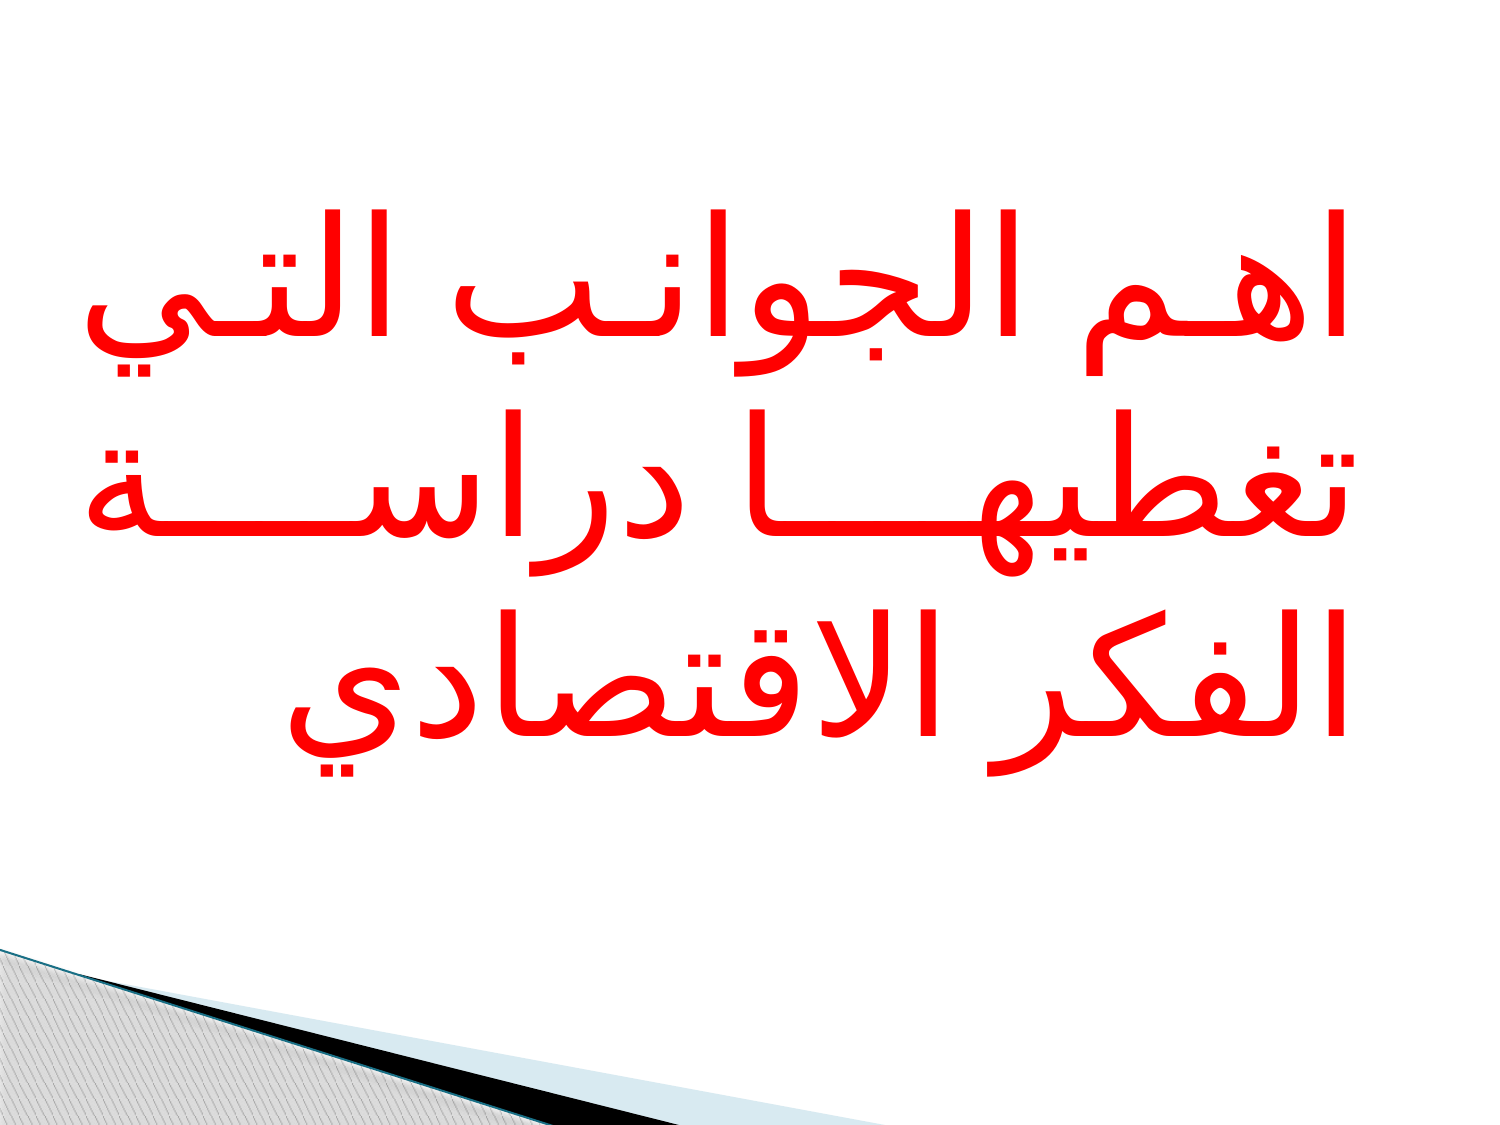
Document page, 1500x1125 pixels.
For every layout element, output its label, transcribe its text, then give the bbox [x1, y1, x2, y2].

text_box اهم الجوانب التي تغطيها دراسة الفكر الاقتصادي [62, 162, 1375, 778]
